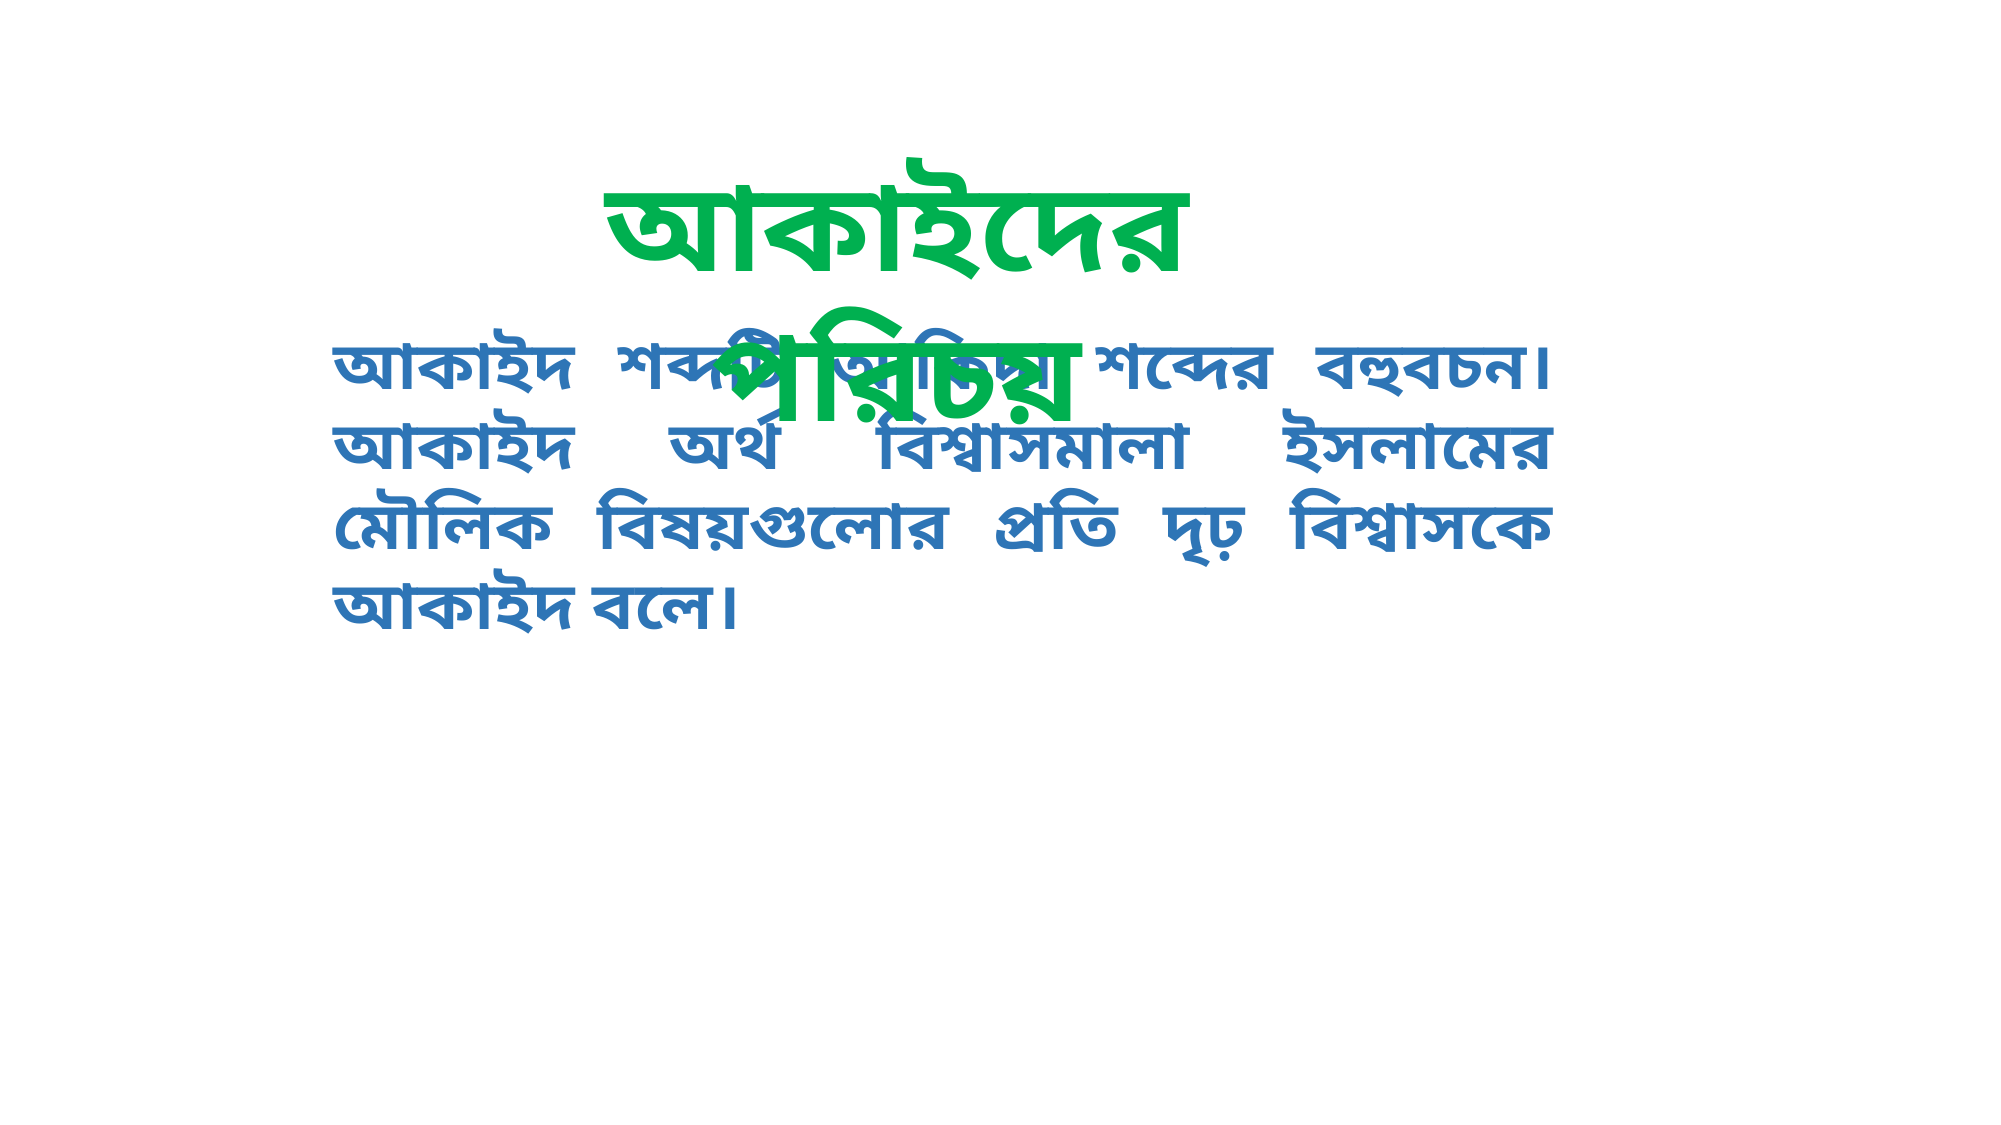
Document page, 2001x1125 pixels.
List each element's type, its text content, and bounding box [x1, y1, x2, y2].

text_box আকাইদ শব্দটি আকিদা শব্দের বহুবচন। আকাইদ অর্থ বিশ্বাসমালা ইসলামের মৌলিক বিষয়গুলোর প্রতি দৃঢ় বিশ্বাসকে আকাইদ বলে। [318, 315, 1568, 651]
text_box আকাইদের পরিচয় [480, 139, 1314, 454]
